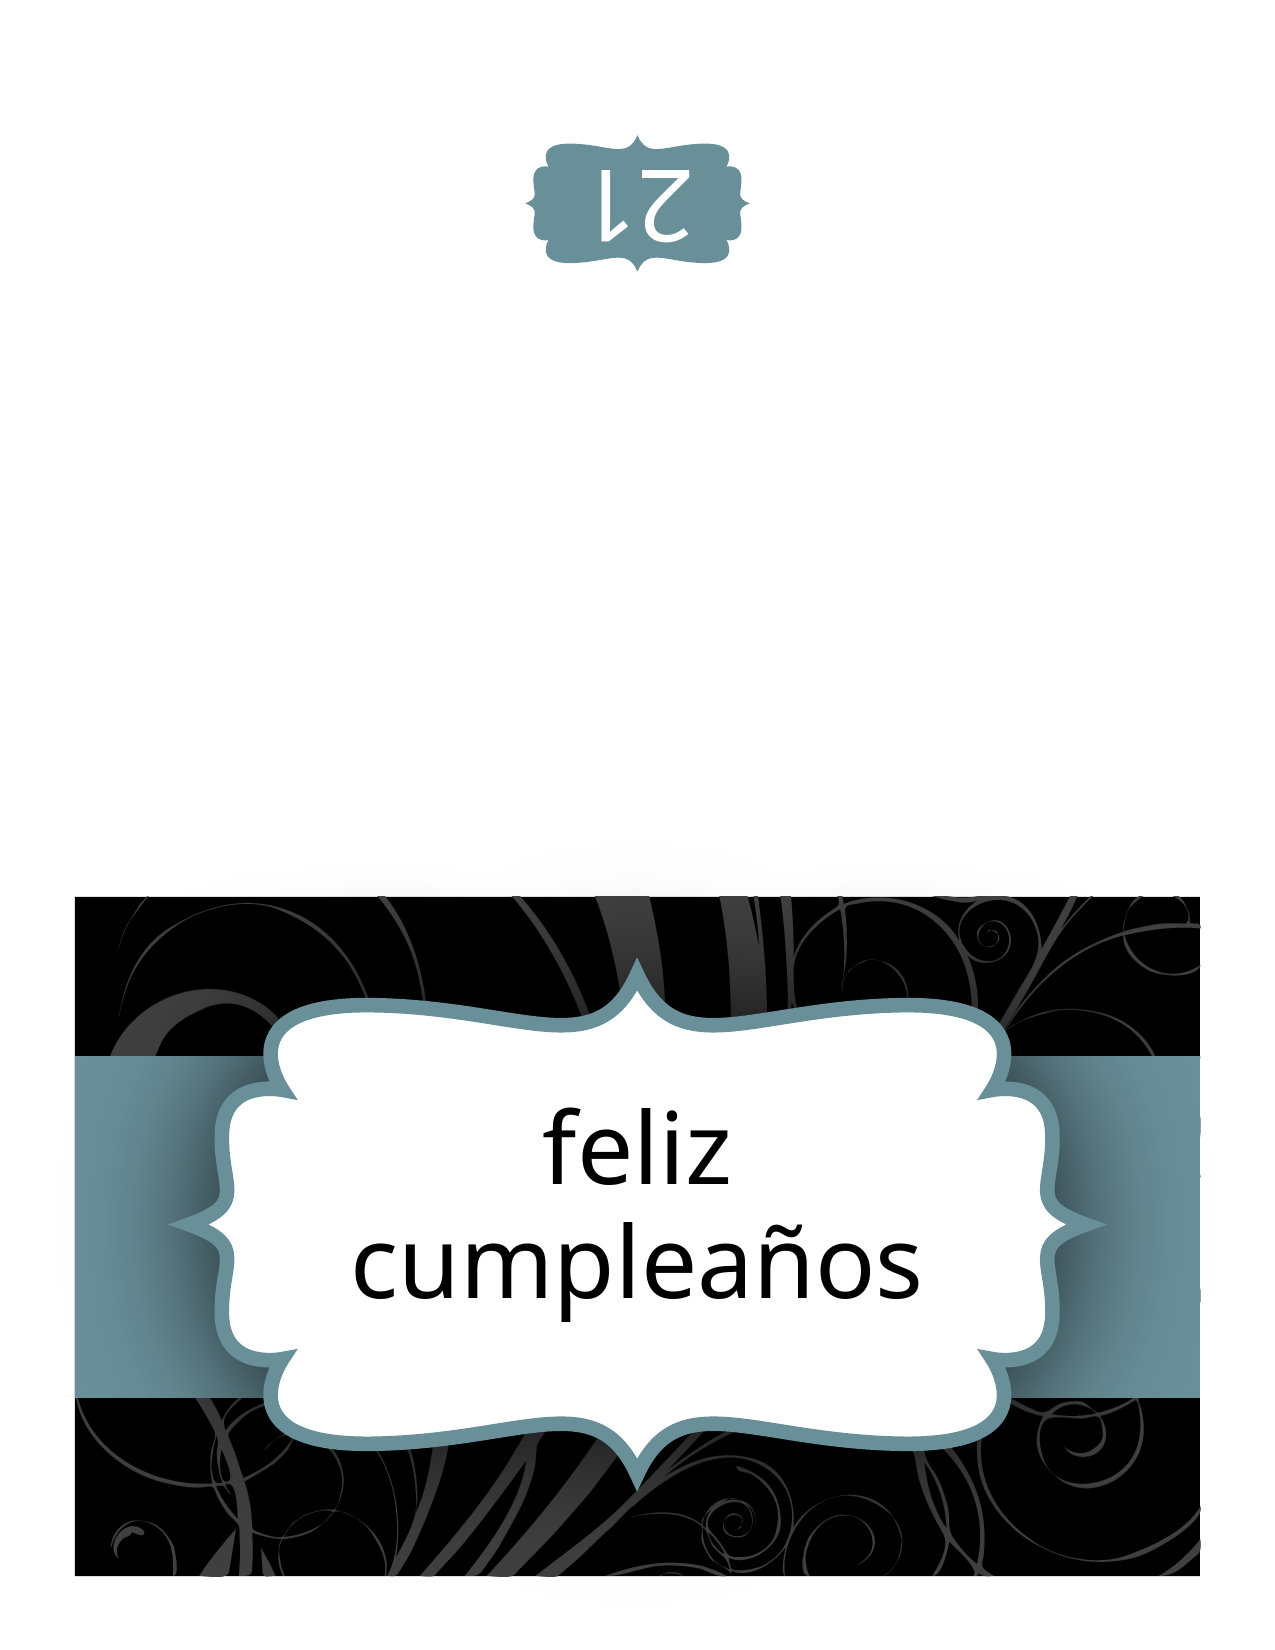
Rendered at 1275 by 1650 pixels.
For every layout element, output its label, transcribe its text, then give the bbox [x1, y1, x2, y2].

picture [75, 896, 1201, 1577]
list feliz cumpleaños [287, 1038, 988, 1377]
list 21 [525, 134, 750, 272]
